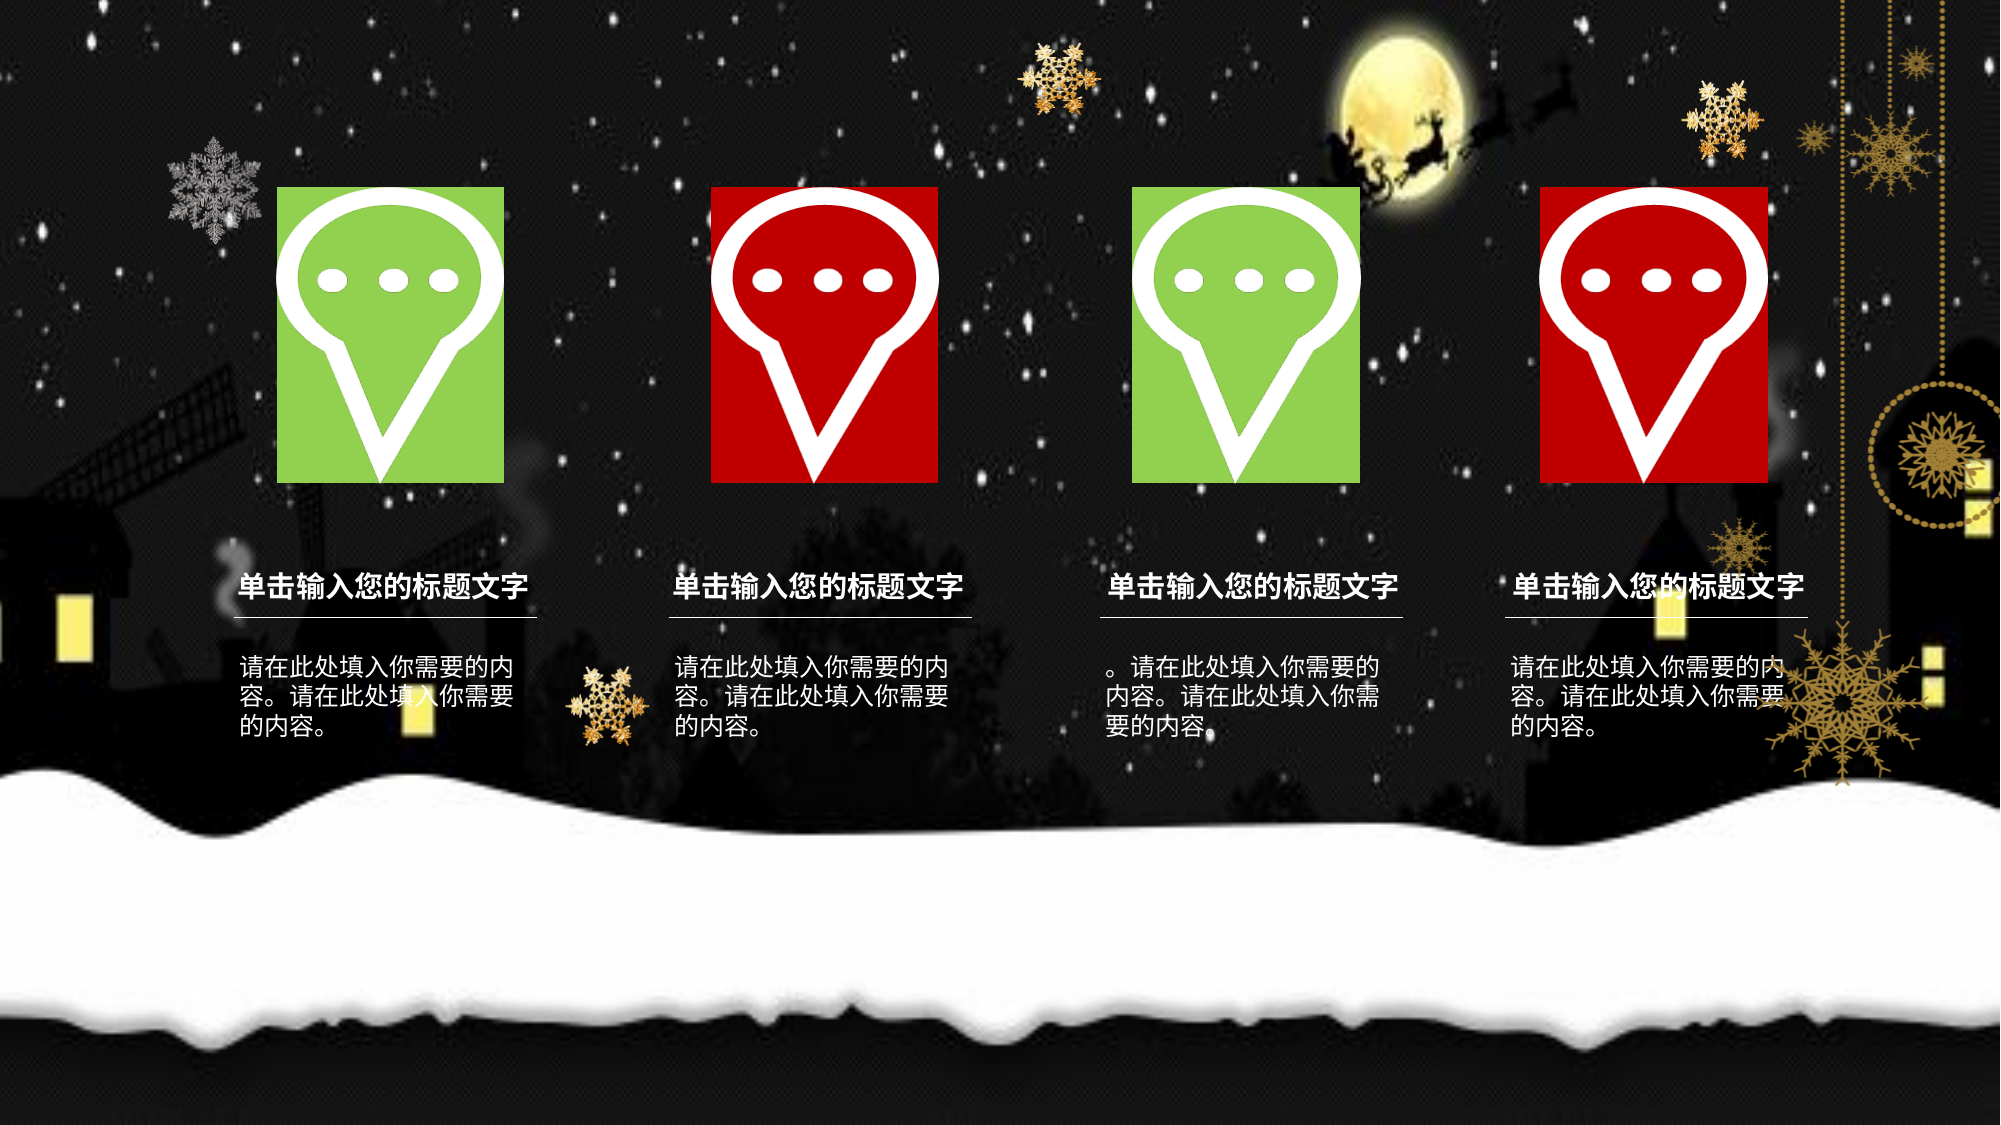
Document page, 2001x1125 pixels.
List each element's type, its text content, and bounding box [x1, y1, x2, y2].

text_box 单击输入您的标题文字 [1469, 560, 1476, 611]
text_box 请在此处填入你需要的内容。请在此处填入你需要的内容。 [659, 643, 981, 749]
text_box 。请在此处填入你需要的内容。请在此处填入你需要的内容。 [1090, 643, 1412, 749]
text_box 单击输入您的标题文字 [628, 560, 1008, 611]
text_box 请在此处填入你需要的内容。请在此处填入你需要的内容。 [225, 643, 546, 749]
text_box 单击输入您的标题文字 [194, 560, 574, 611]
picture [0, 0, 2000, 1125]
text_box 单击输入您的标题文字 [1064, 560, 1444, 611]
